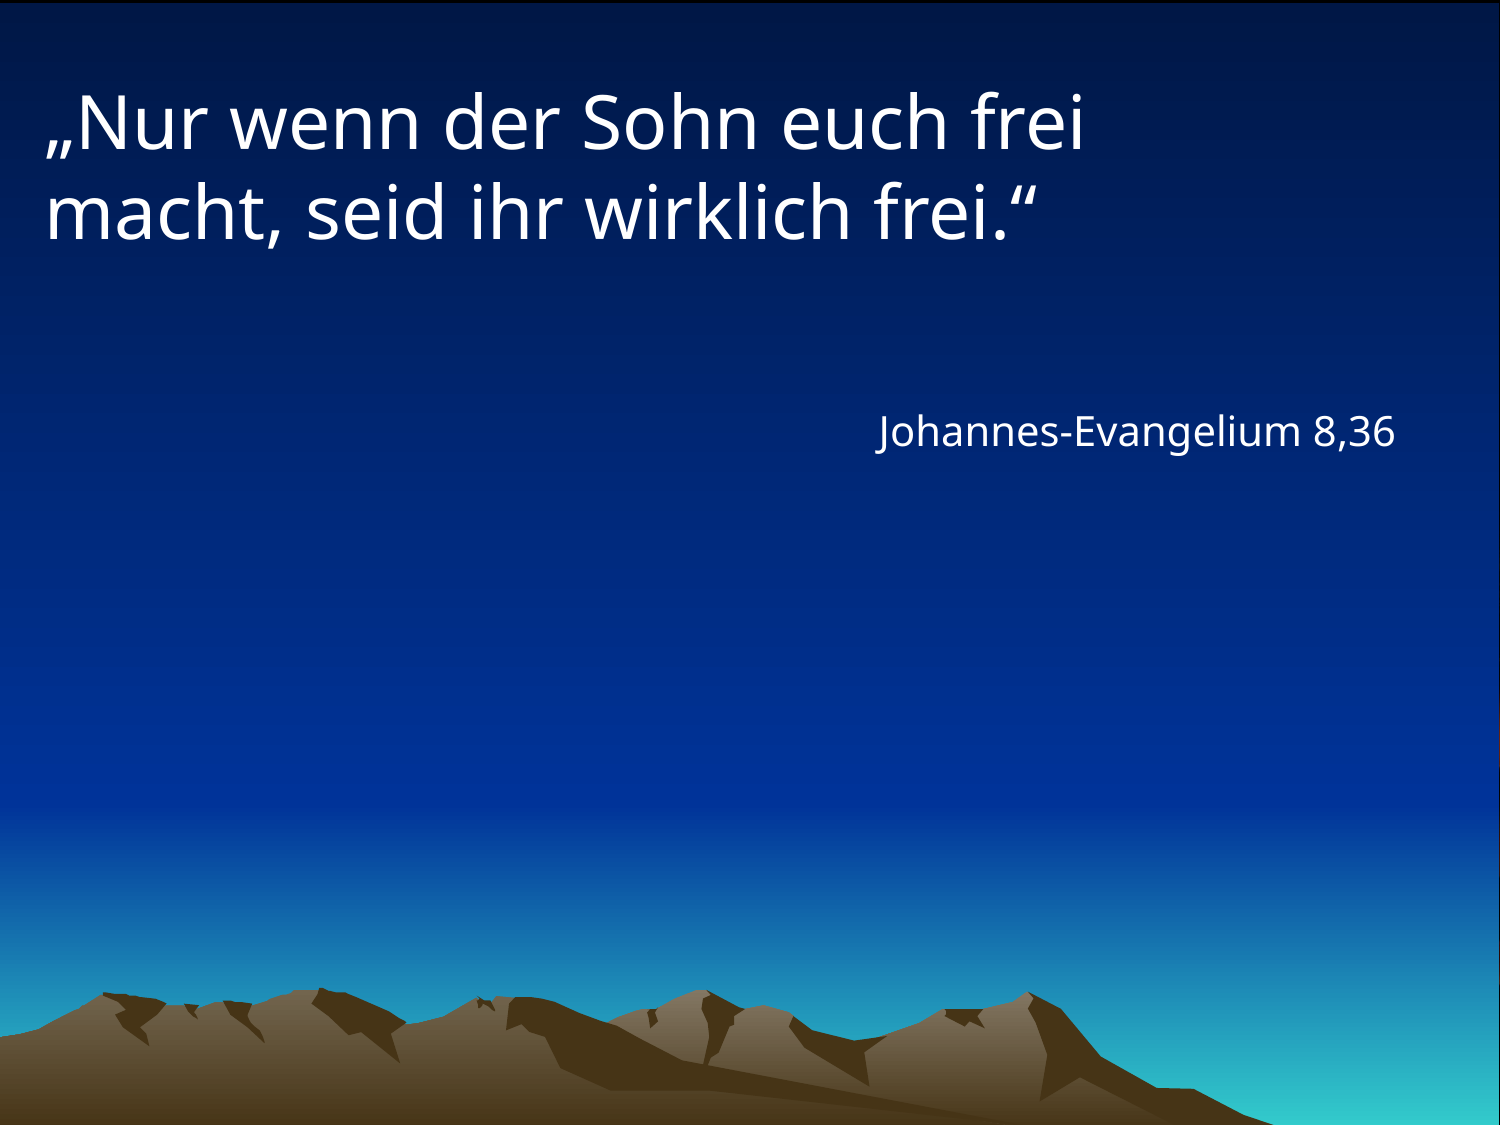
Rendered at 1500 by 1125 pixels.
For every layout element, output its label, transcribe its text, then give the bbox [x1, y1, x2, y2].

subtitle Johannes-Evangelium 8,36 [726, 397, 1412, 1065]
picture [0, 0, 1500, 1125]
title „Nur wenn der Sohn euch frei macht, seid ihr wirklich frei.“ [29, 63, 1105, 267]
